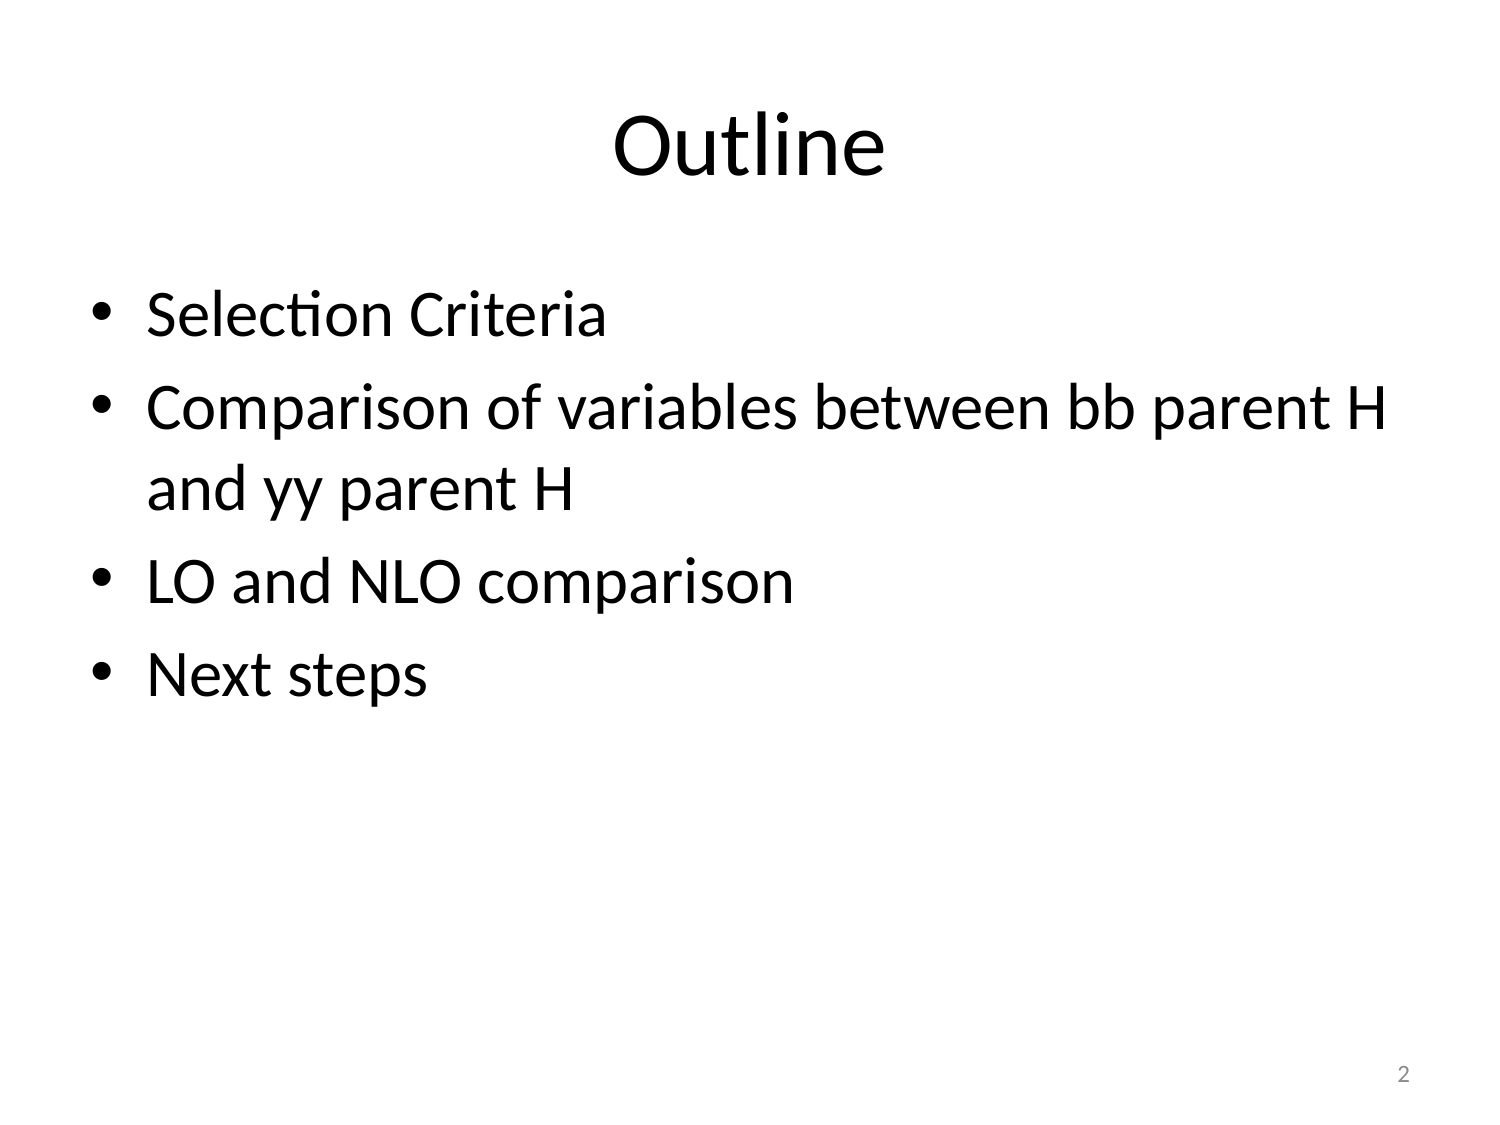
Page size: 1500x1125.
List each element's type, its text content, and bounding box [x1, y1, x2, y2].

title Outline [75, 45, 1425, 233]
slide_number 2 [1074, 1042, 1425, 1103]
list Selection Criteria Comparison of variables between bb parent H and yy parent H LO and NLO comparison Next steps [75, 262, 1425, 1005]
